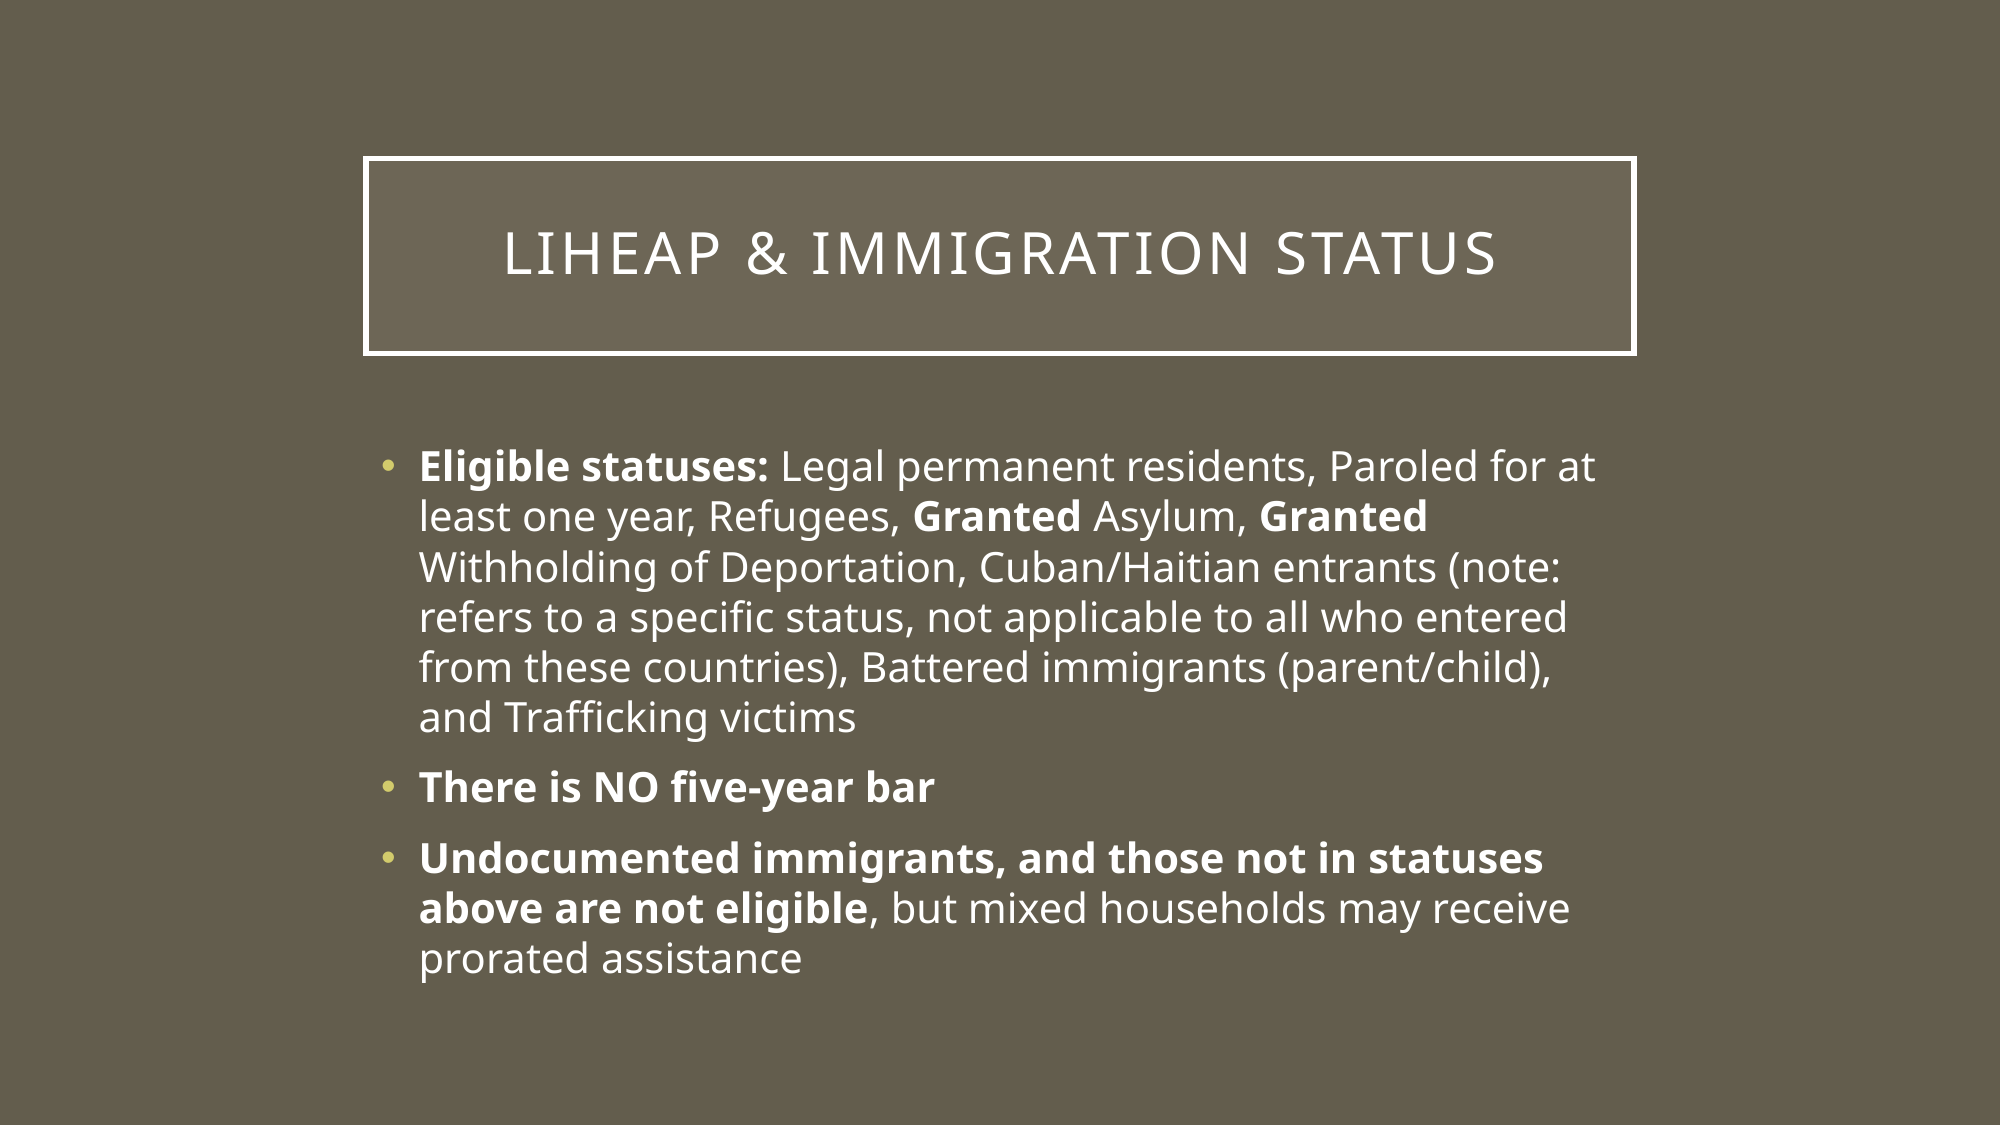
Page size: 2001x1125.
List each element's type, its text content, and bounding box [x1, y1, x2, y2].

list Eligible statuses: Legal permanent residents, Paroled for at least one year, Refugees, Granted Asylum, Granted Withholding of Deportation, Cuban/Haitian entrants (note: refers to a specific status, not applicable to all who entered from these countries), Battered immigrants (parent/child), and Trafficking victims There is NO five-year bar Undocumented immigrants, and those not in statuses above are not eligible, but mixed households may receive prorated assistance [366, 432, 1634, 942]
title LIHEAP & Immigration status [363, 156, 1637, 356]
